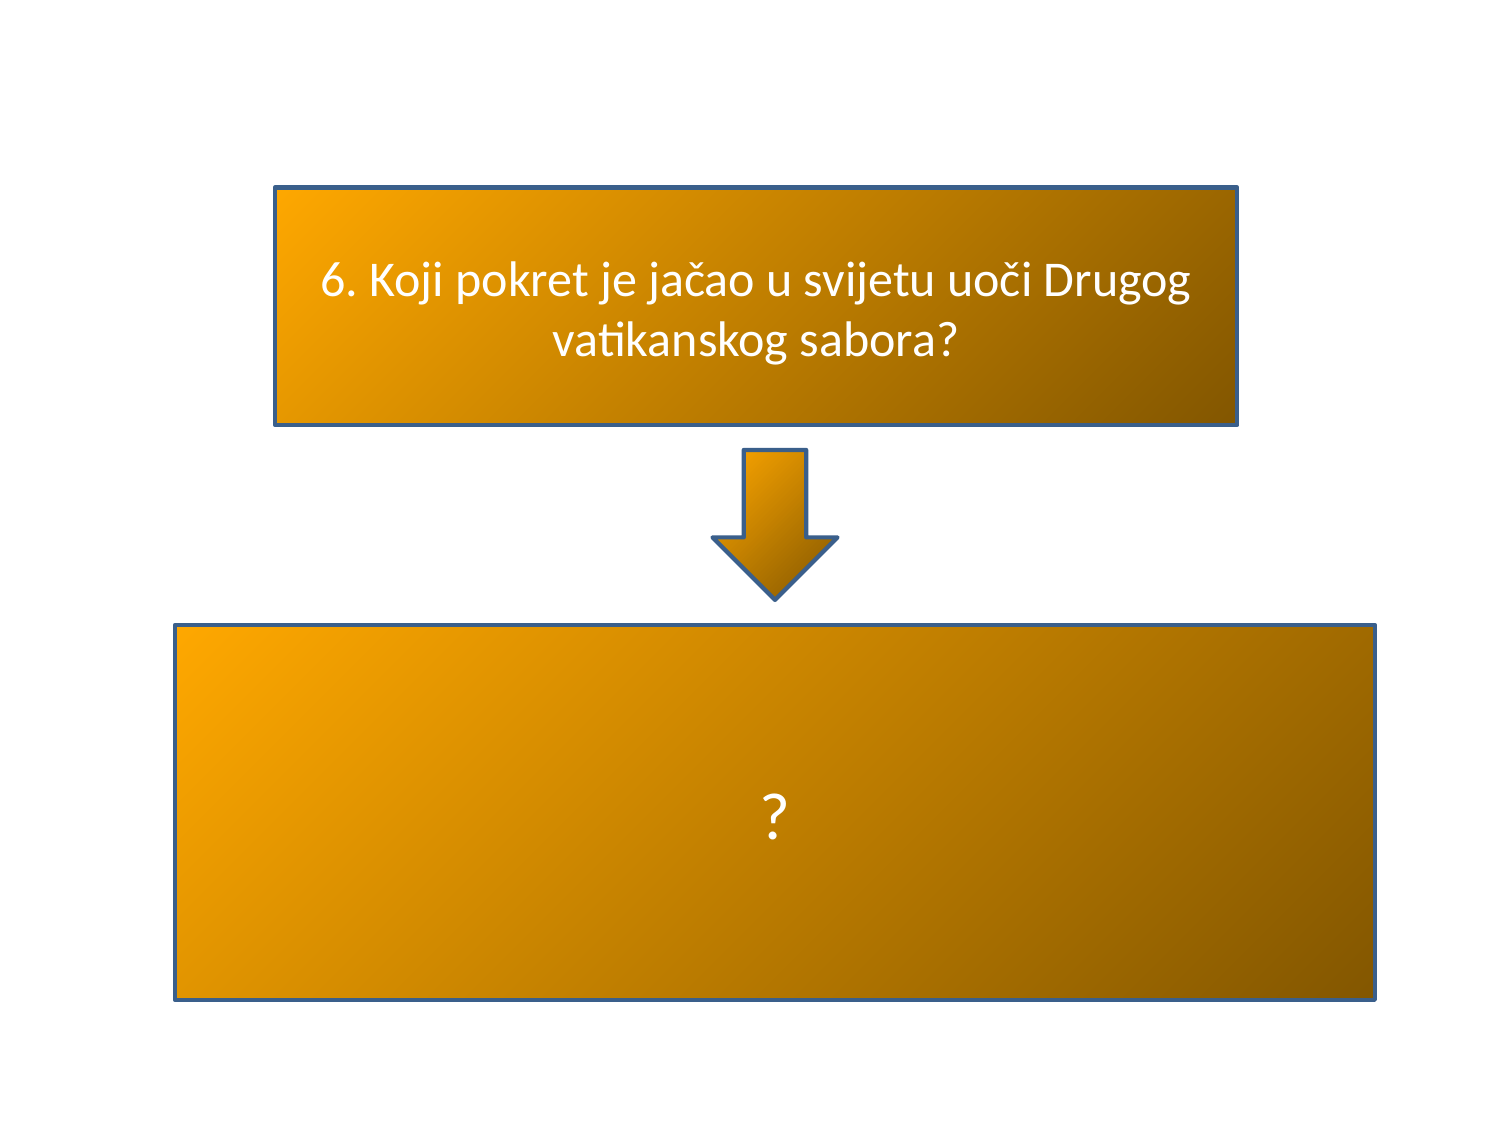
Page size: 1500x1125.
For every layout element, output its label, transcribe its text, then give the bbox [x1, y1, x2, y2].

text_box ? [173, 623, 1377, 1002]
text_box 6. Koji pokret je jačao u svijetu uoči Drugog vatikanskog sabora? [273, 185, 1239, 427]
text_box [710, 447, 840, 603]
